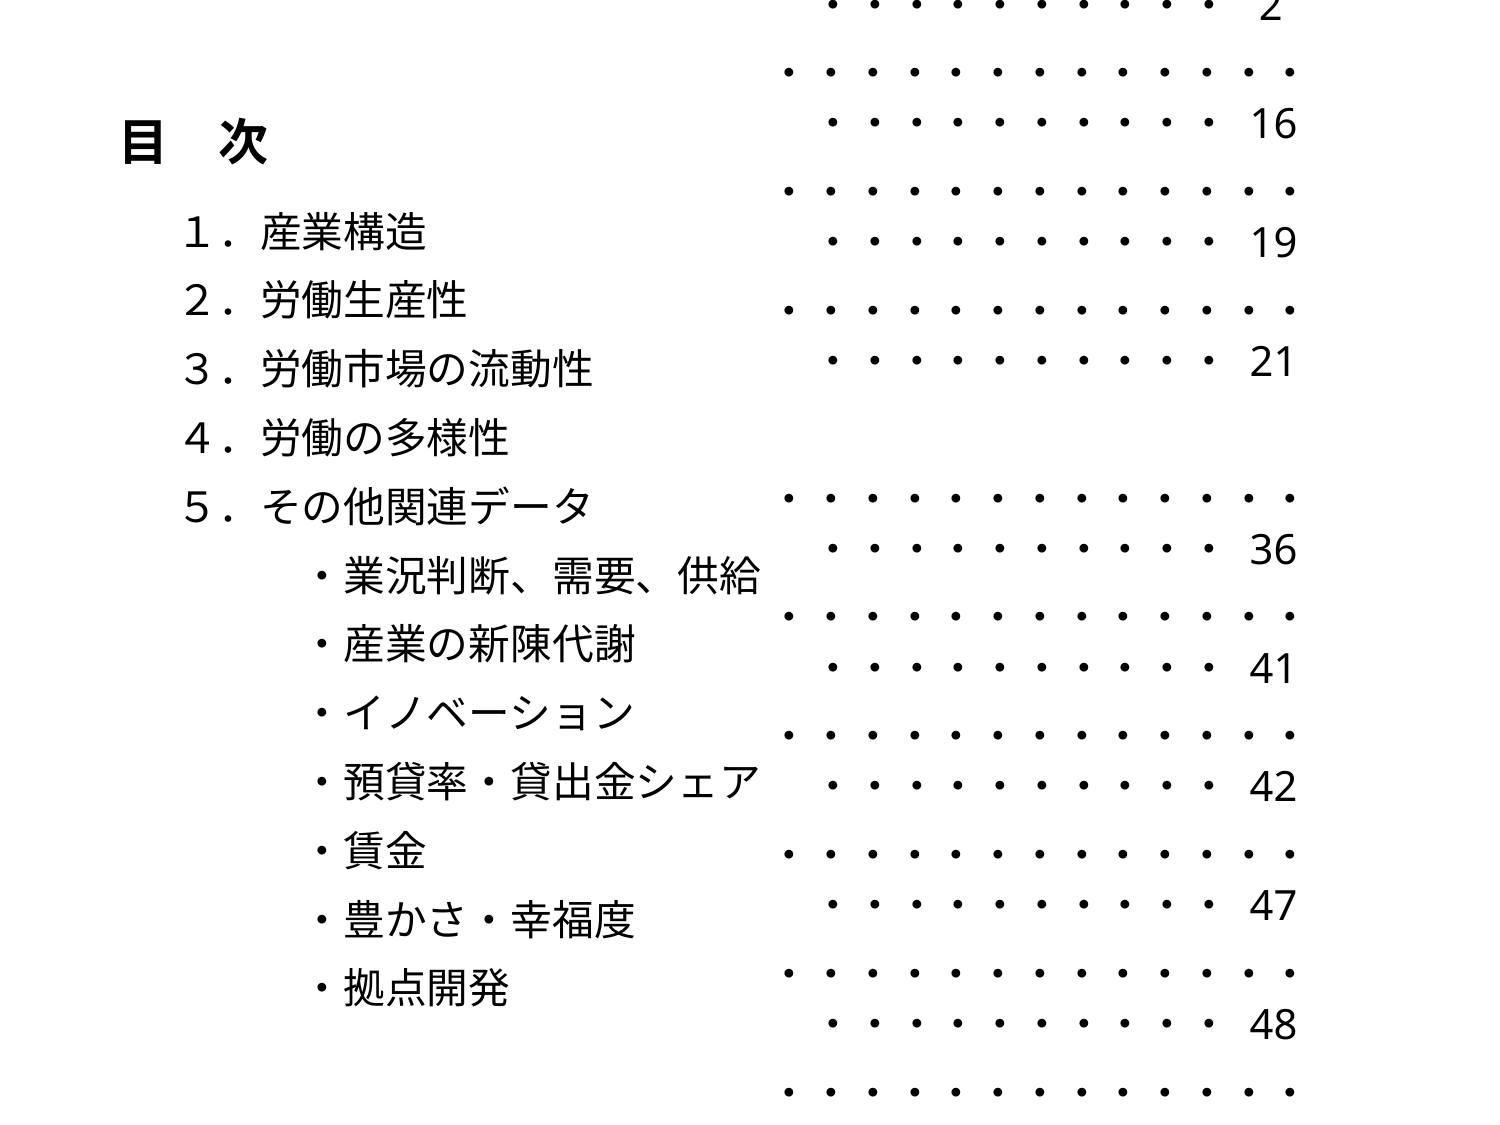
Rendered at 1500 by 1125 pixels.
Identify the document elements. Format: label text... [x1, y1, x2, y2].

list １．産業構造 ２．労働生産性 ３．労働市場の流動性 ４．労働の多様性 ５．その他関連データ ・業況判断、需要、供給 ・産業の新陳代謝 ・イノベーション ・預貸率・貸出金シェア ・賃金 ・豊かさ・幸福度 ・拠点開発 [161, 197, 768, 1017]
title 目 次 [17, 91, 369, 198]
text_box ・・・・・・・・・・・・・・・・・・・・・・・ 2 ・・・・・・・・・・・・・・・・・・・・・・・ 16 ・・・・・・・・・・・・・・・・・・・・・・・ 19 ・・・・・・・・・・・・・・・・・・・・・・・ 21 ・・・・・・・・・・・・・・・・・・・・・・・ 36 ・・・・・・・・・・・・・・・・・・・・・・・ 41 ・・・・・・・・・・・・・・・・・・・・・・・ 42 ・・・・・・・・・・・・・・・・・・・・・・・ 47 ・・・・・・・・・・・・・・・・・・・・・・・ 48 ・・・・・・・・・・・・・・・・・・・・・・・ 51 ・・・・・・・・・・・・・・・・・・・・・・・ 57 [768, 197, 1388, 1017]
